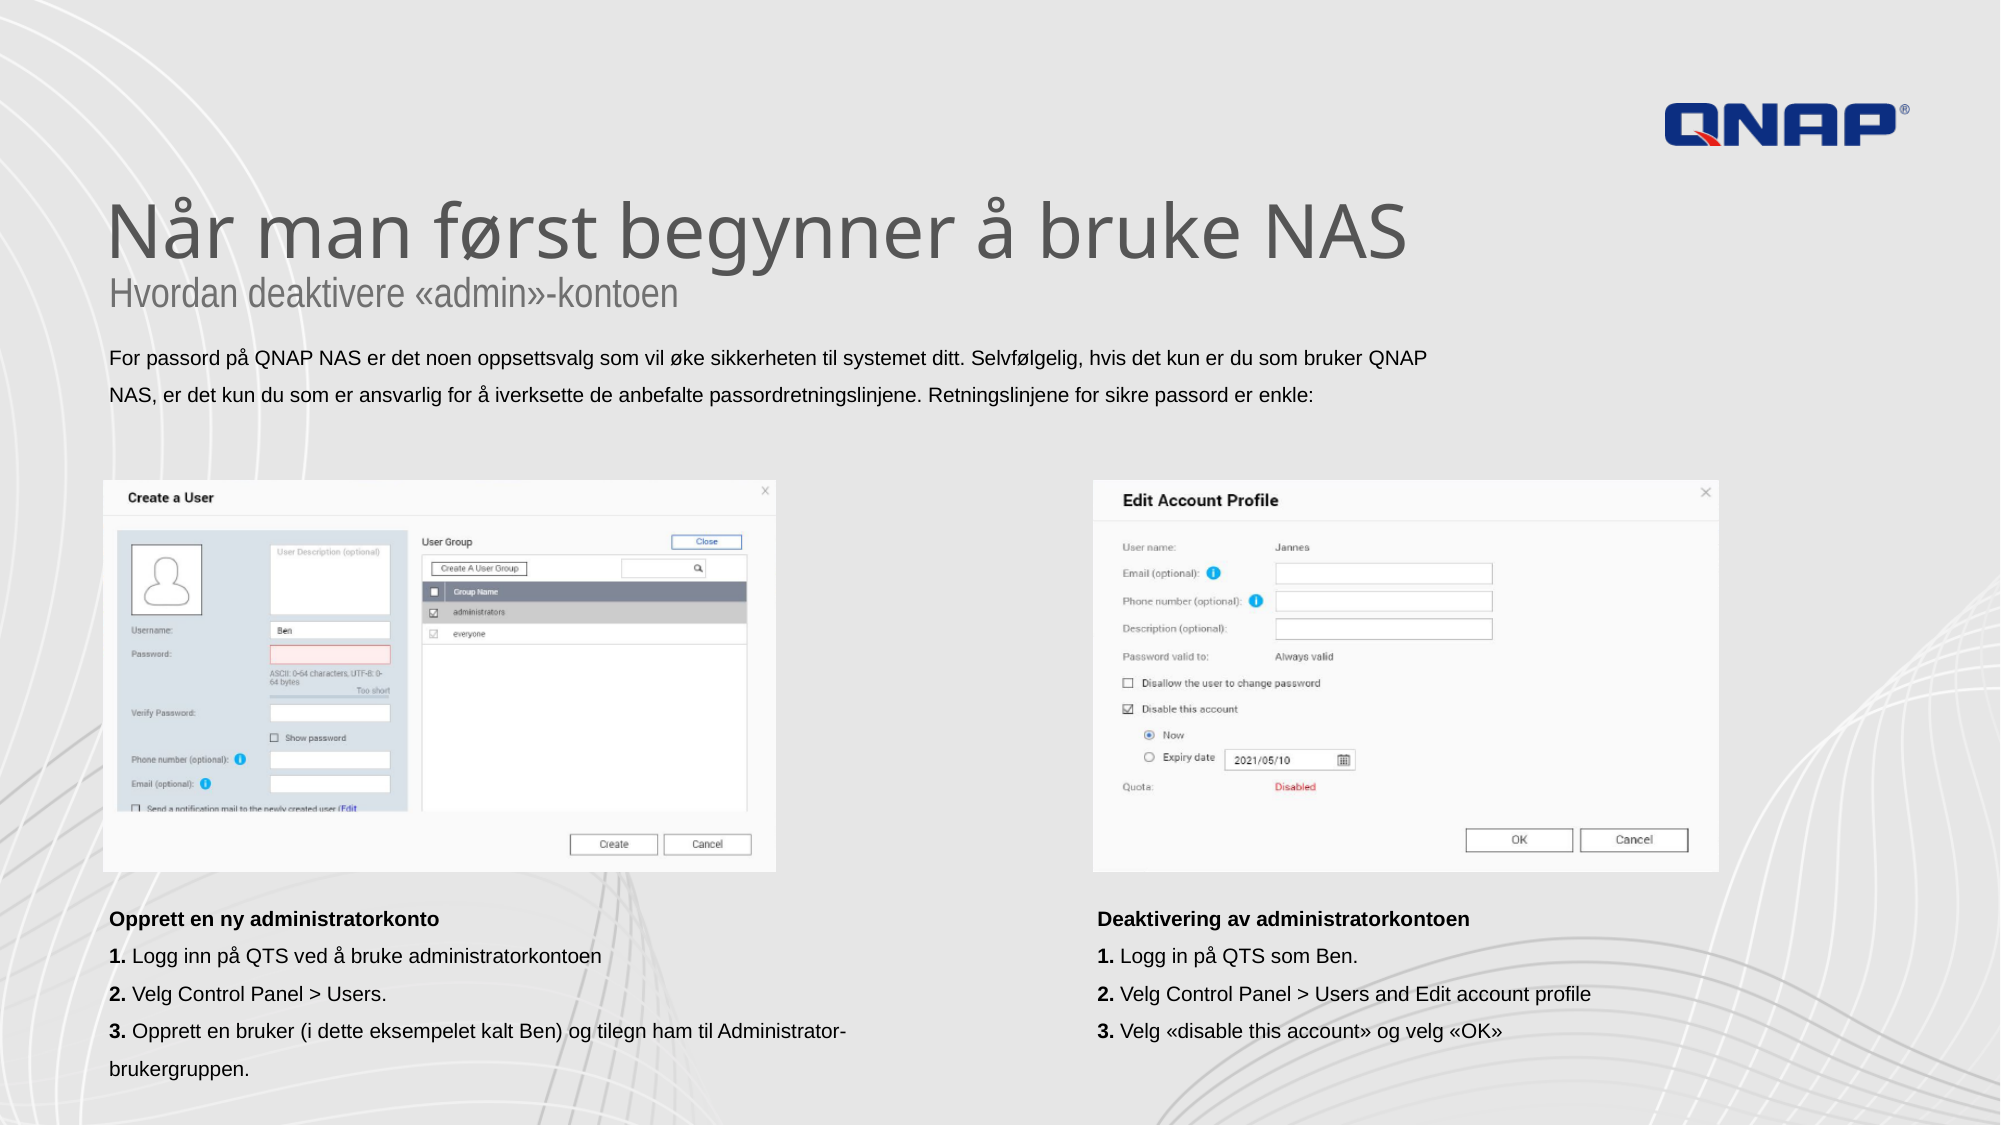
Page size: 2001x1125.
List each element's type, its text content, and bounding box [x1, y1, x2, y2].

text_box For passord på QNAP NAS er det noen oppsettsvalg som vil øke sikkerheten til systemet ditt. Selvfølgelig, hvis det kun er du som bruker QNAP NAS, er det kun du som er ansvarlig for å iverksette de anbefalte passordretningslinjene. Retningslinjene for sikre passord er enkle: [94, 324, 1474, 415]
text_box Opprett en ny administratorkonto 1. Logg inn på QTS ved å bruke administratorkontoen 2. Velg Control Panel > Users. 3. Opprett en bruker (i dette eksempelet kalt Ben) og tilegn ham til Administrator-brukergruppen. [94, 885, 979, 1088]
text_box Hvordan deaktivere «admin»-kontoen [94, 258, 812, 324]
picture [0, 0, 2001, 1125]
text_box Deaktivering av administratorkontoen 1. Logg in på QTS som Ben. 2. Velg Control Panel > Users and Edit account profile 3. Velg «disable this account» og velg «OK» [1082, 885, 1769, 1051]
text_box Når man først begynner å bruke NAS [91, 176, 1628, 281]
